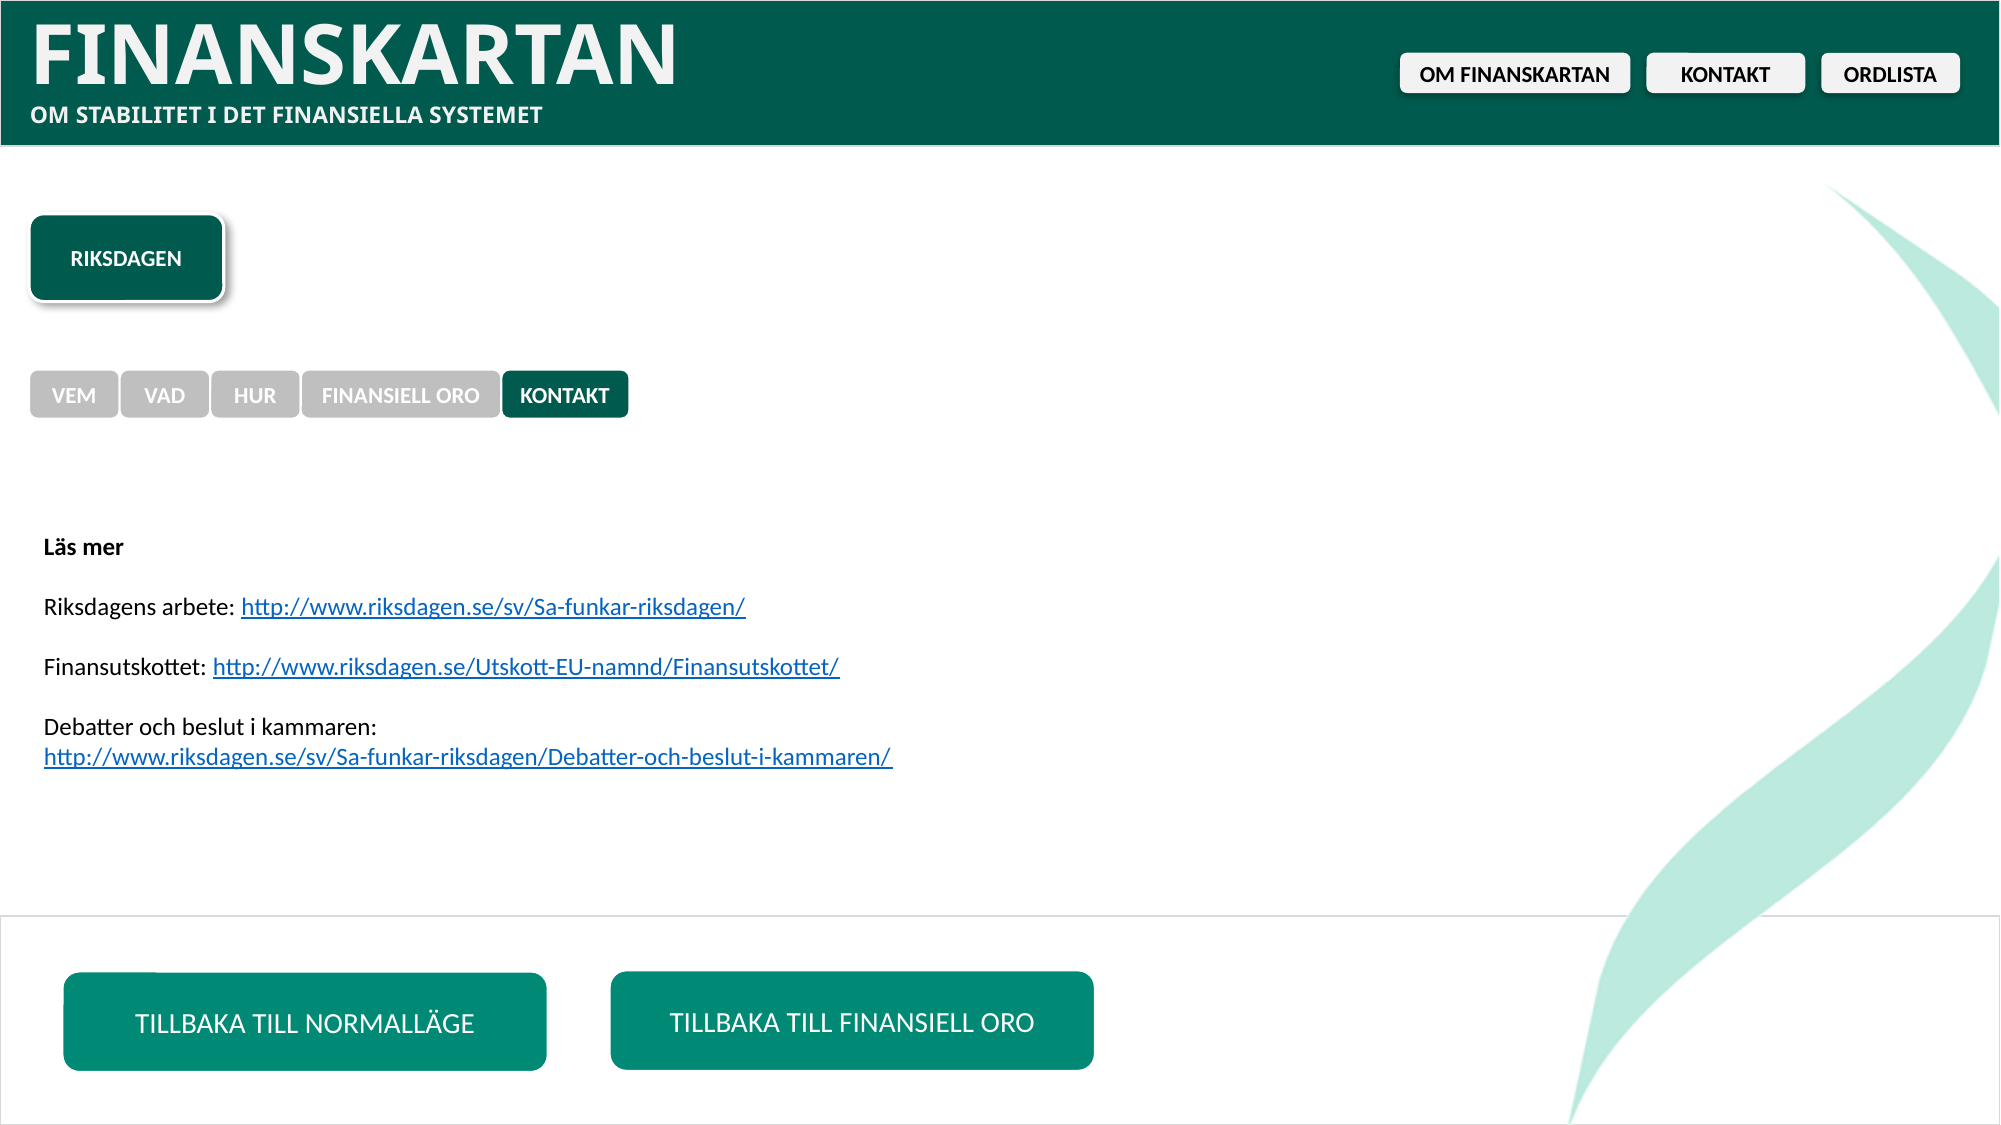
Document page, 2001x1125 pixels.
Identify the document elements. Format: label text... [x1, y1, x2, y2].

text_box KONTAKT [500, 368, 631, 420]
text_box [14, 0, 550, 138]
text_box KONTAKT [1646, 52, 1806, 94]
text_box Tillbaka till Finansiell oro [608, 969, 1096, 1072]
text_box FINANSKARTAN OM STABILITET I DET FINANSIELLA SYSTEMET [550, 0, 853, 136]
text_box [0, 915, 1564, 1125]
text_box OM FINANSKARTAN [1399, 52, 1631, 94]
text_box FINANSIELL ORO [299, 368, 501, 420]
text_box [0, 0, 2000, 147]
text_box VAD [118, 368, 210, 420]
text_box ORDLISTA [1821, 52, 1961, 94]
text_box RIKSDAGEN [27, 212, 226, 304]
text_box Tillbaka till Normalläge [61, 970, 549, 1074]
text_box HUR [209, 368, 301, 420]
text_box VEM [28, 368, 120, 420]
text_box Läs mer Riksdagens arbete: http://www.riksdagen.se/sv/Sa-funkar-riksdagen/ Finansutskottet: http://www.riksdagen.se/Utskott-EU-namnd/Finansutskottet/ Debatter och beslut i kammaren: http://www.riksdagen.se/sv/Sa-funkar-riksdagen/Debatter-och-beslut-i-kammaren/ [28, 435, 1239, 896]
picture [1564, 160, 2000, 1125]
